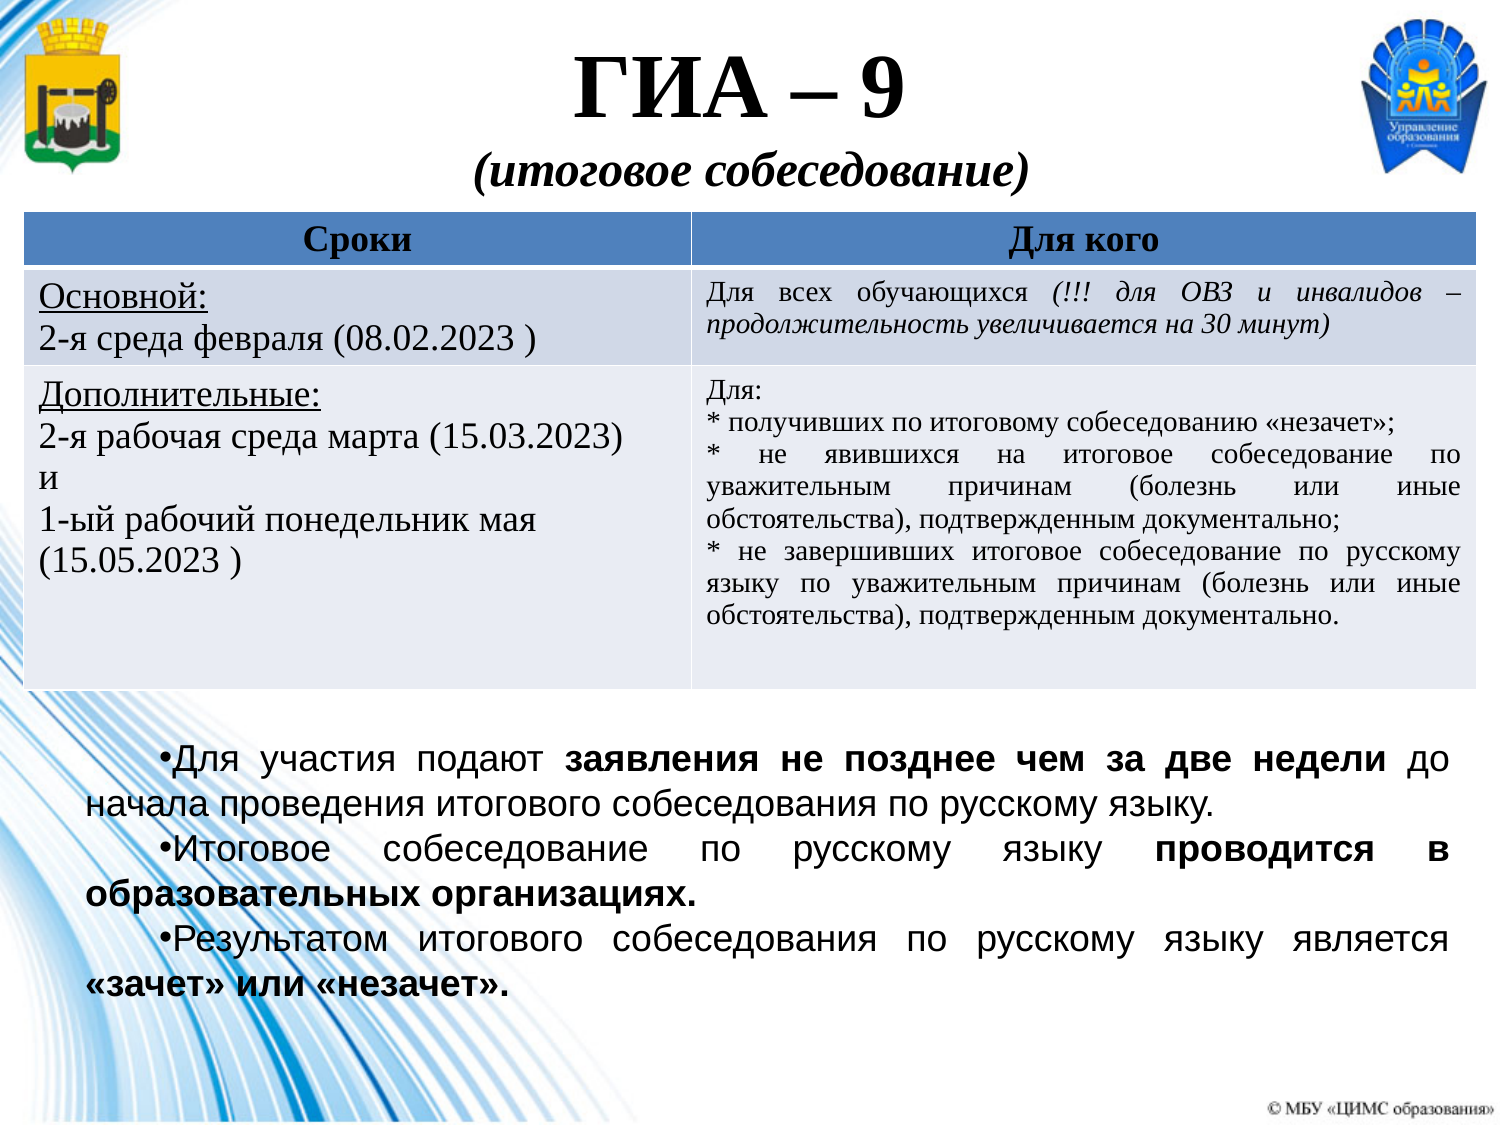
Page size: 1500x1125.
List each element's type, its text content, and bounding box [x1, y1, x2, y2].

picture [0, 0, 51, 48]
title ГИА – 9 (итоговое собеседование) [76, 23, 1427, 200]
table_cell Дополнительные: 2-я рабочая среда марта (15.03.2023) и 1-ый рабочий понедельник мая (15.05.2023 ) [24, 366, 691, 689]
table_cell Основной: 2-я среда февраля (08.02.2023 ) [24, 270, 691, 365]
table_cell Для всех обучающихся (!!! для ОВЗ и инвалидов – продолжительность увеличивается на 30 минут) [692, 270, 1476, 365]
table_cell Для: * получивших по итоговому собеседованию «незачет»; * не явившихся на итоговое собеседование по уважительным причинам (болезнь или иные обстоятельства), подтвержденным документально; * не завершивших итоговое собеседование по русскому языку по уважительным причинам (болезнь или иные обстоятельства), подтвержденным документально. [692, 366, 1476, 689]
picture [0, 0, 1500, 1125]
table_header Для кого [692, 212, 1476, 265]
text_box Для участия подают заявления не позднее чем за две недели до начала проведения итогового собеседования по русскому языку. Итоговое собеседование по русскому языку проводится в образовательных организациях. Результатом итогового собеседования по русскому языку является «зачет» или «незачет». [35, 726, 1465, 1012]
table_header Сроки [24, 212, 691, 265]
